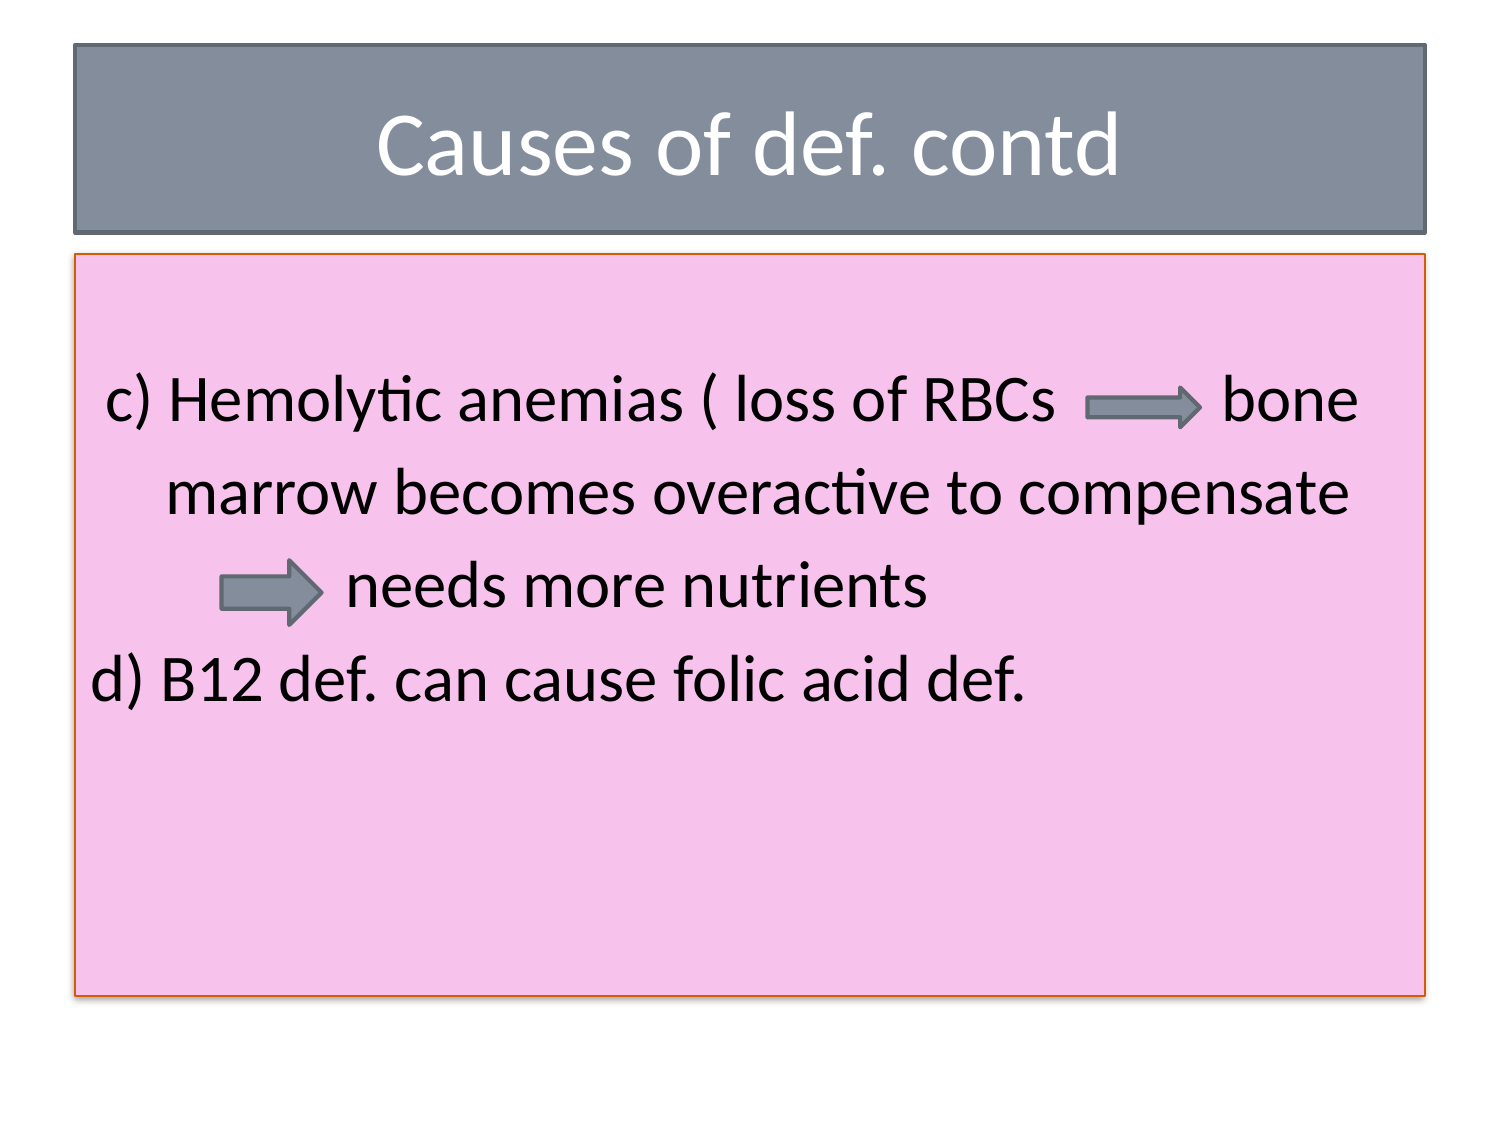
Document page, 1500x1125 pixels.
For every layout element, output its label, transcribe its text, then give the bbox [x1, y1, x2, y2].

text_box [1085, 385, 1203, 430]
list c) Hemolytic anemias ( loss of RBCs bone marrow becomes overactive to compensate needs more nutrients d) B12 def. can cause folic acid def. [74, 253, 1426, 997]
title Causes of def. contd [73, 43, 1427, 235]
text_box [219, 558, 324, 627]
